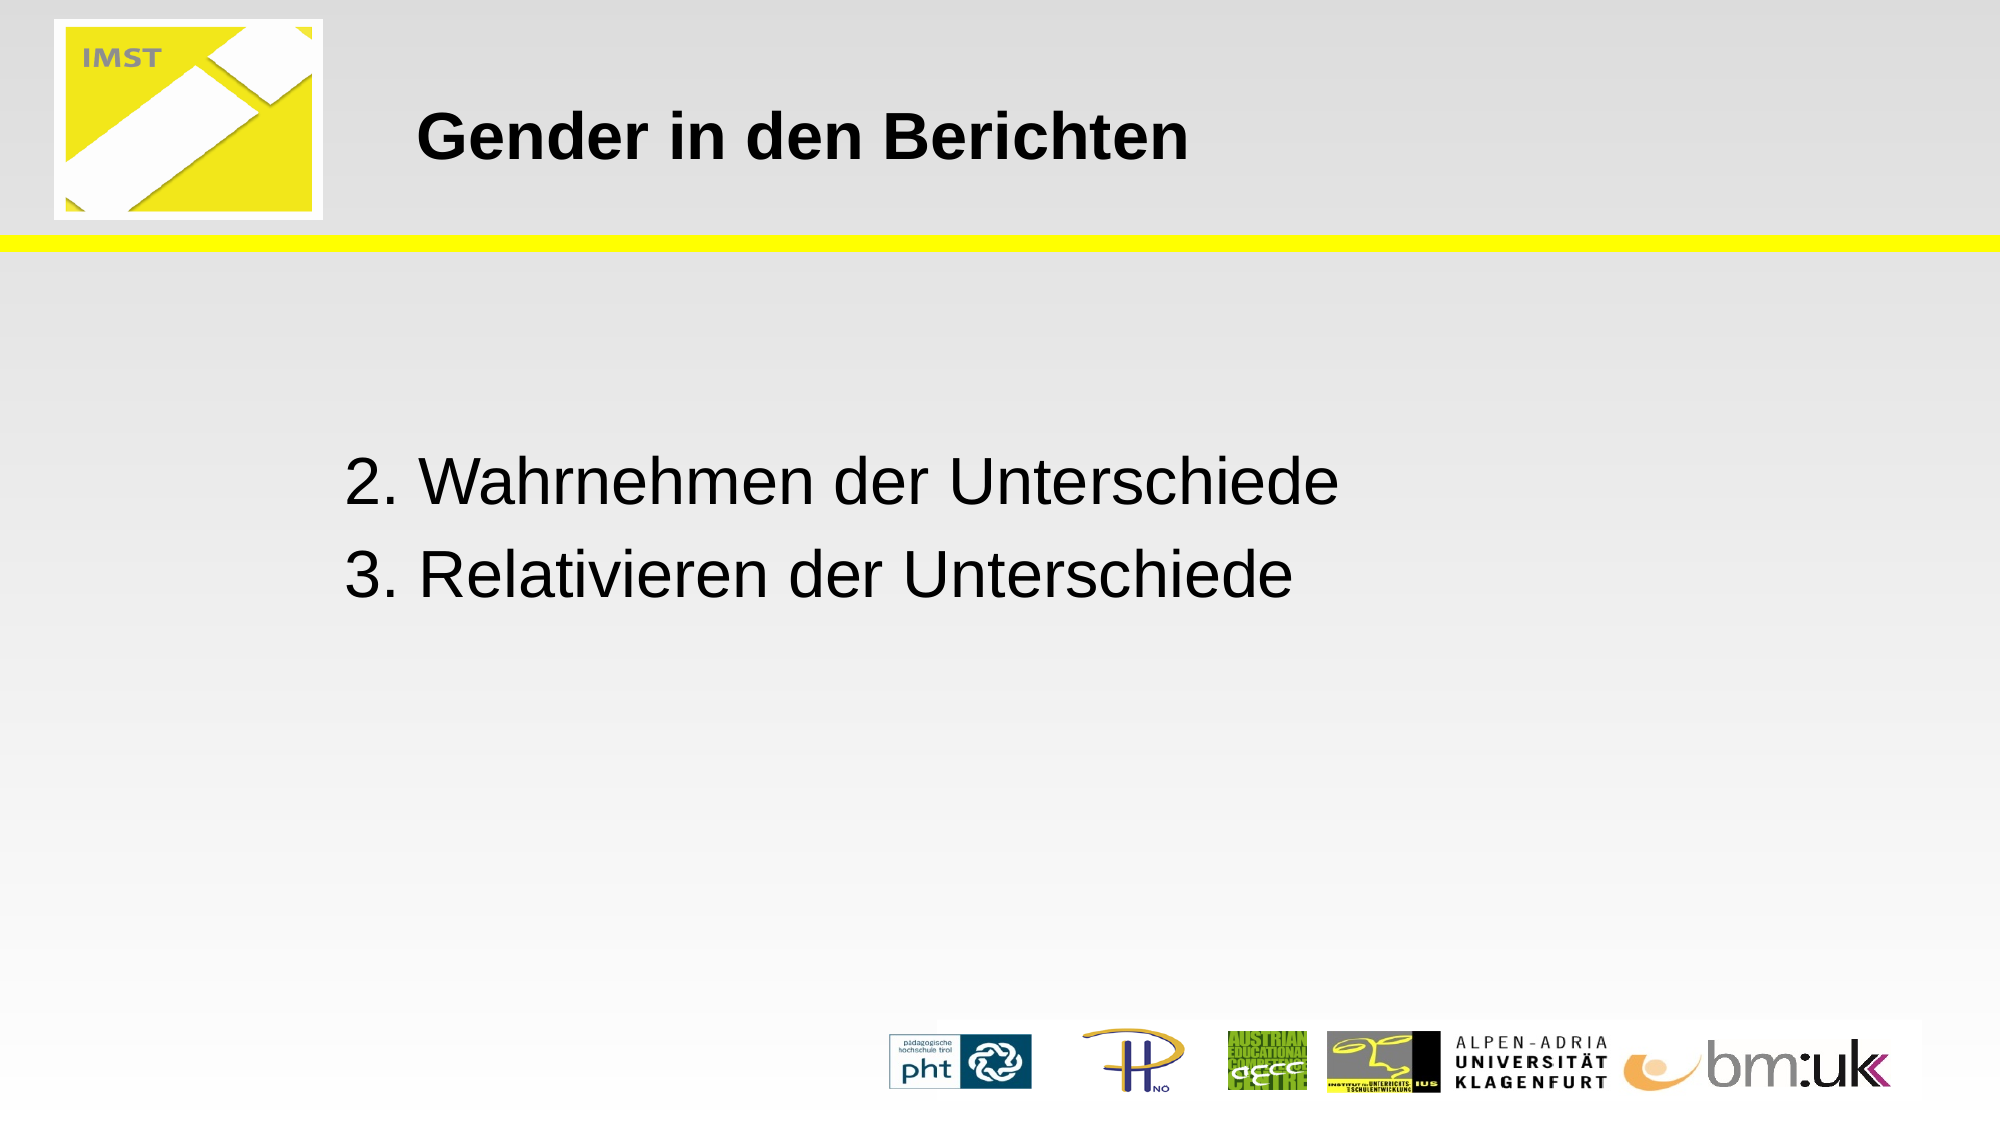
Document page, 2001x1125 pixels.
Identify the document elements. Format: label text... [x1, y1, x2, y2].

picture [1453, 1034, 1704, 1096]
picture [1228, 1031, 1307, 1090]
picture [889, 1034, 962, 1089]
picture [54, 19, 323, 220]
picture [1708, 1039, 1891, 1087]
title Gender in den Berichten [401, 39, 1900, 228]
picture [968, 1043, 1023, 1081]
list 2. Wahrnehmen der Unterschiede 3. Relativieren der Unterschiede [329, 356, 1680, 685]
picture [1327, 1031, 1441, 1093]
picture [1078, 1023, 1189, 1096]
